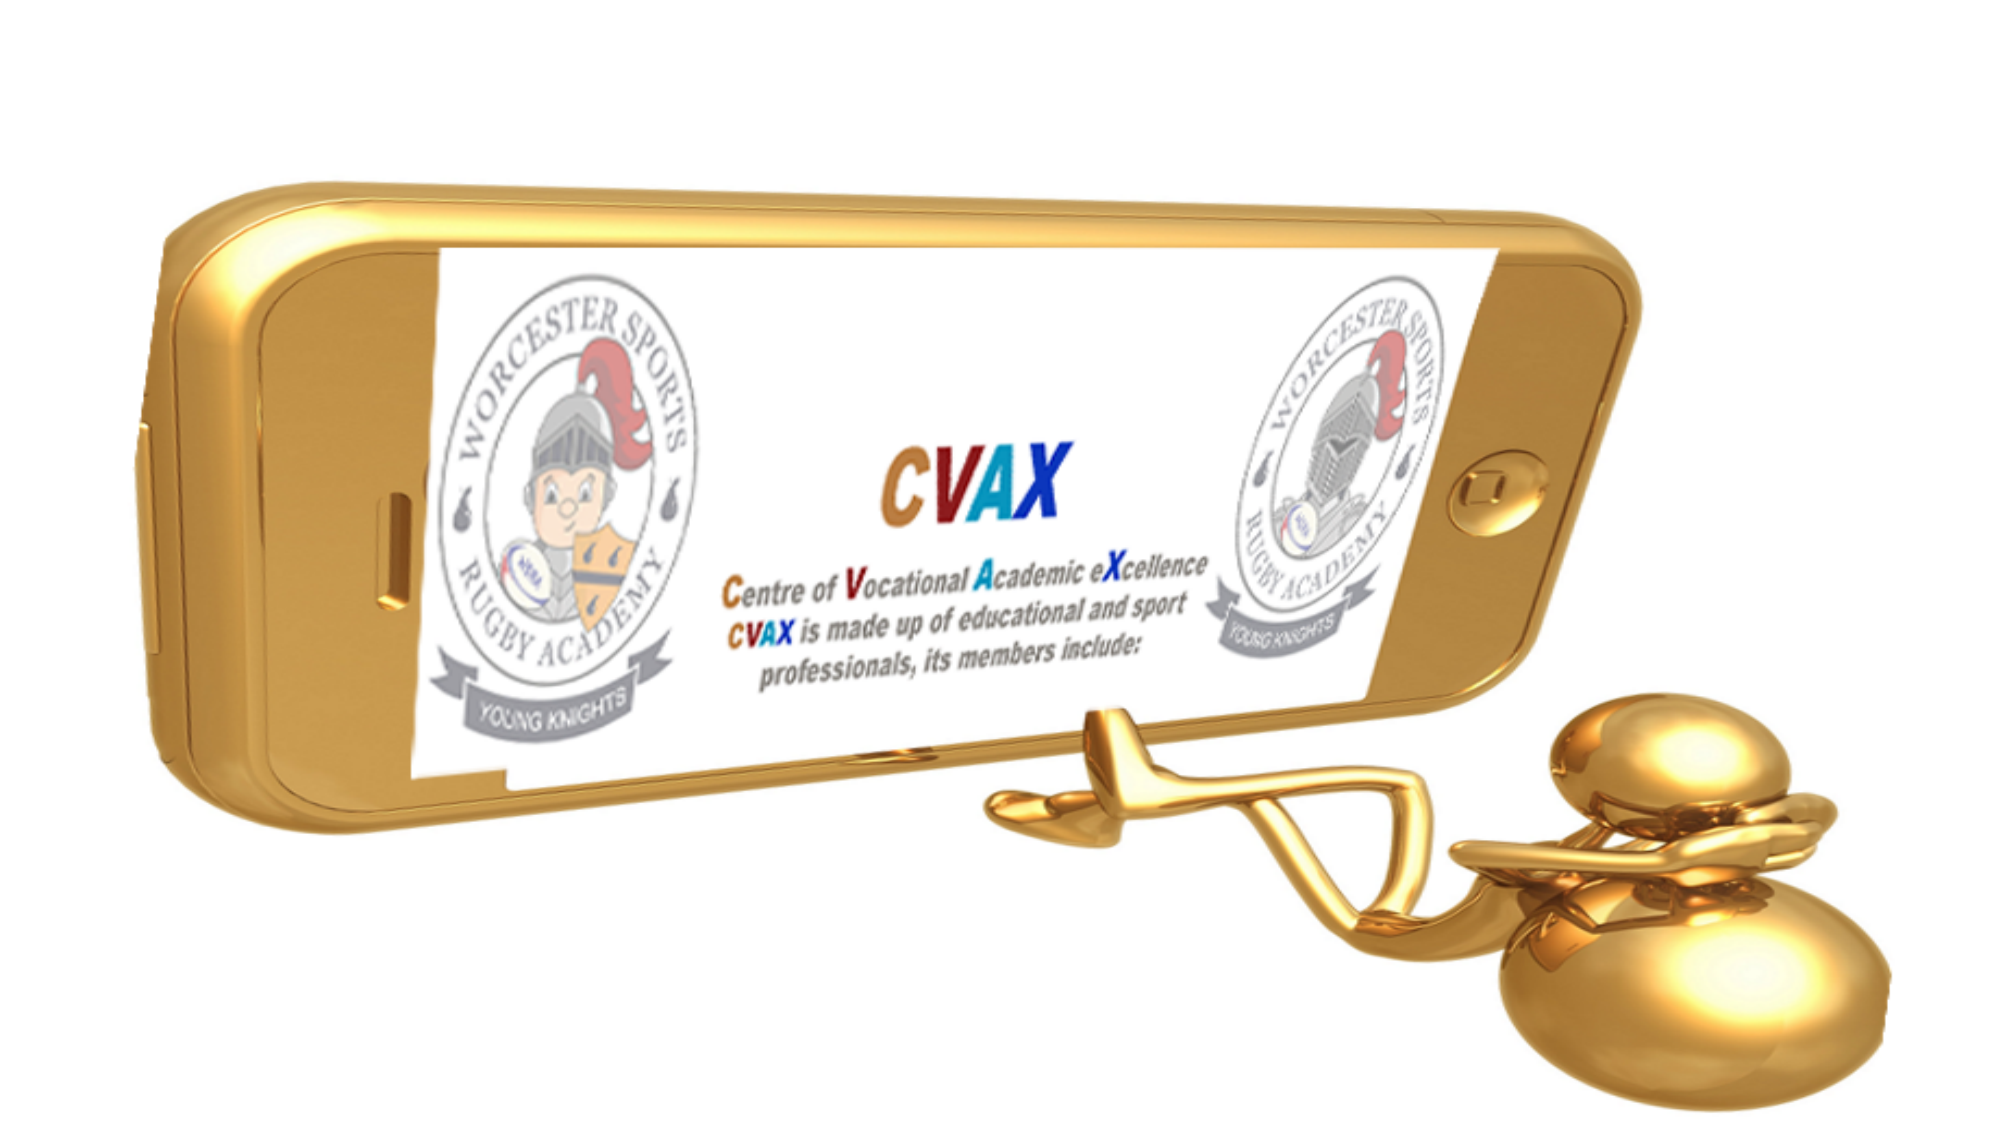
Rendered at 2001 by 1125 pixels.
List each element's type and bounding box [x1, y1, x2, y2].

text_box [55, 22, 2000, 1125]
